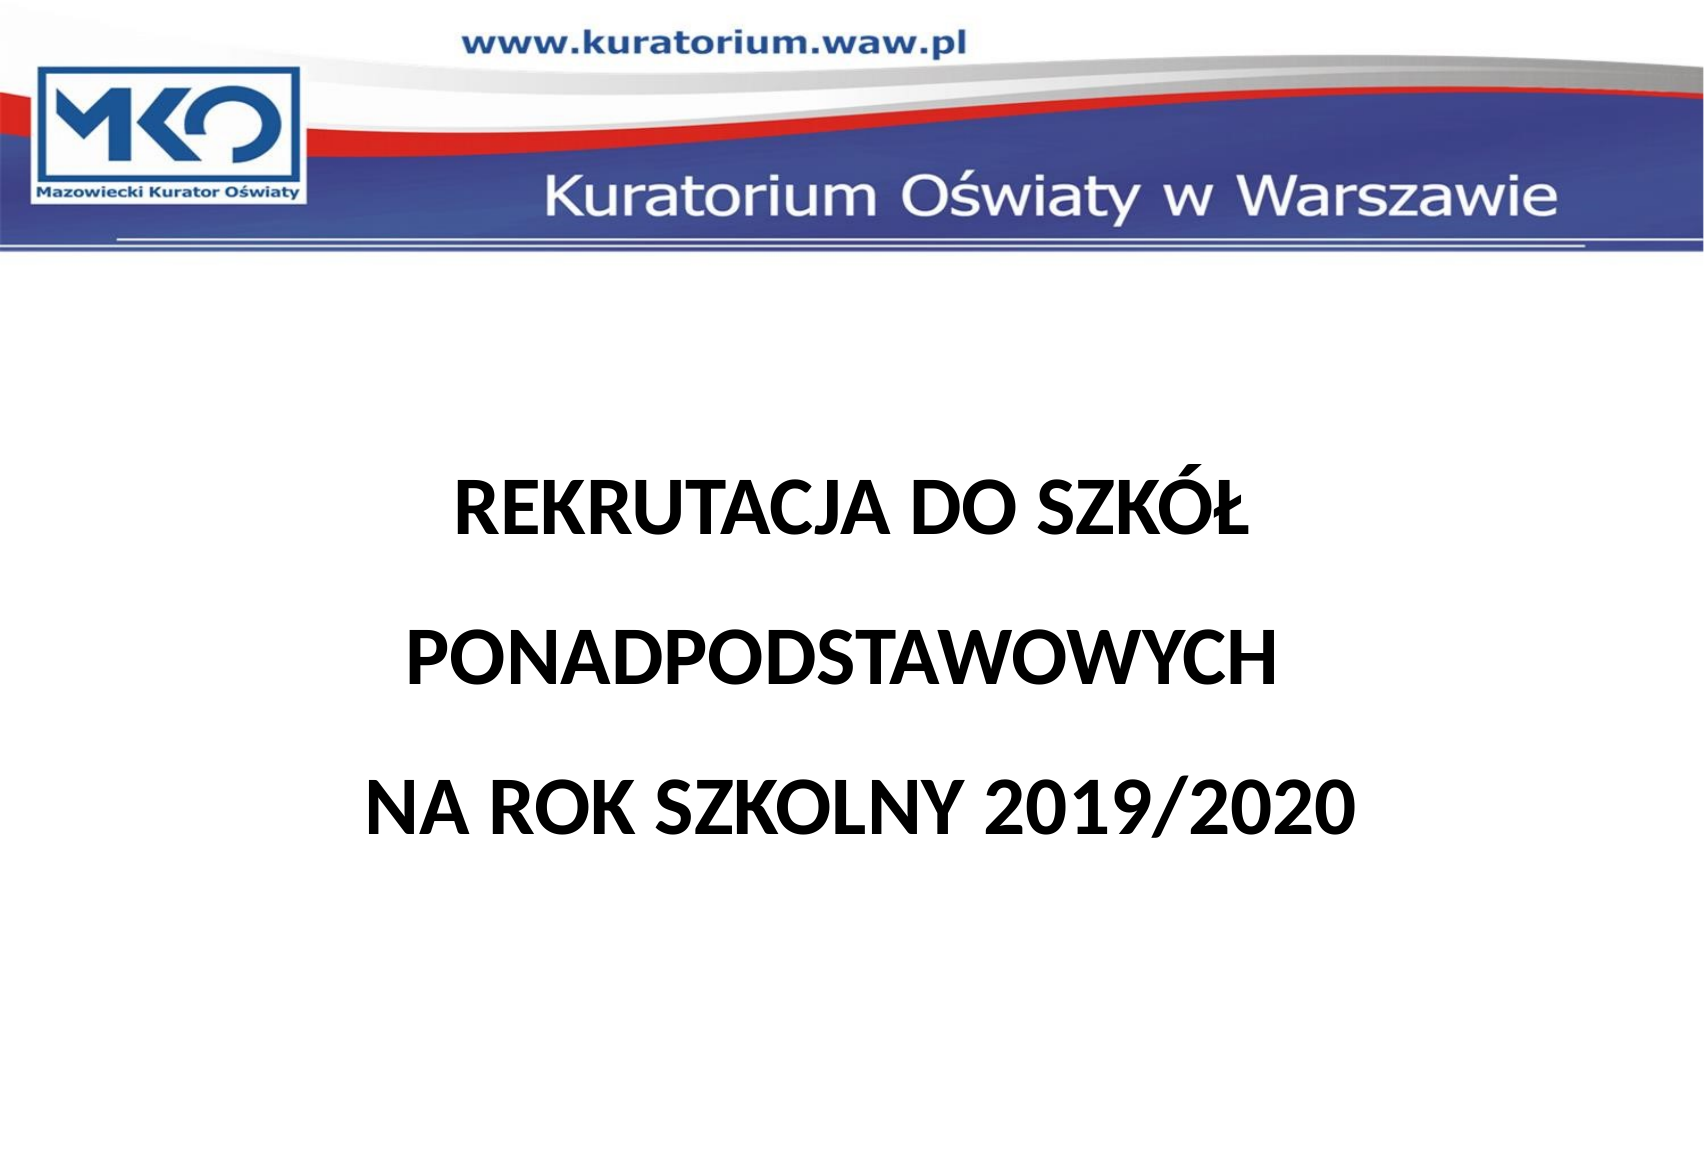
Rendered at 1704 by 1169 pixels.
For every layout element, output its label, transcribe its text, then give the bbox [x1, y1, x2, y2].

picture [0, 0, 1704, 1169]
subtitle REKRUTACJA DO SZKÓŁ PONADPODSTAWOWYCH NA ROK SZKOLNY 2019/2020 [212, 394, 1491, 897]
